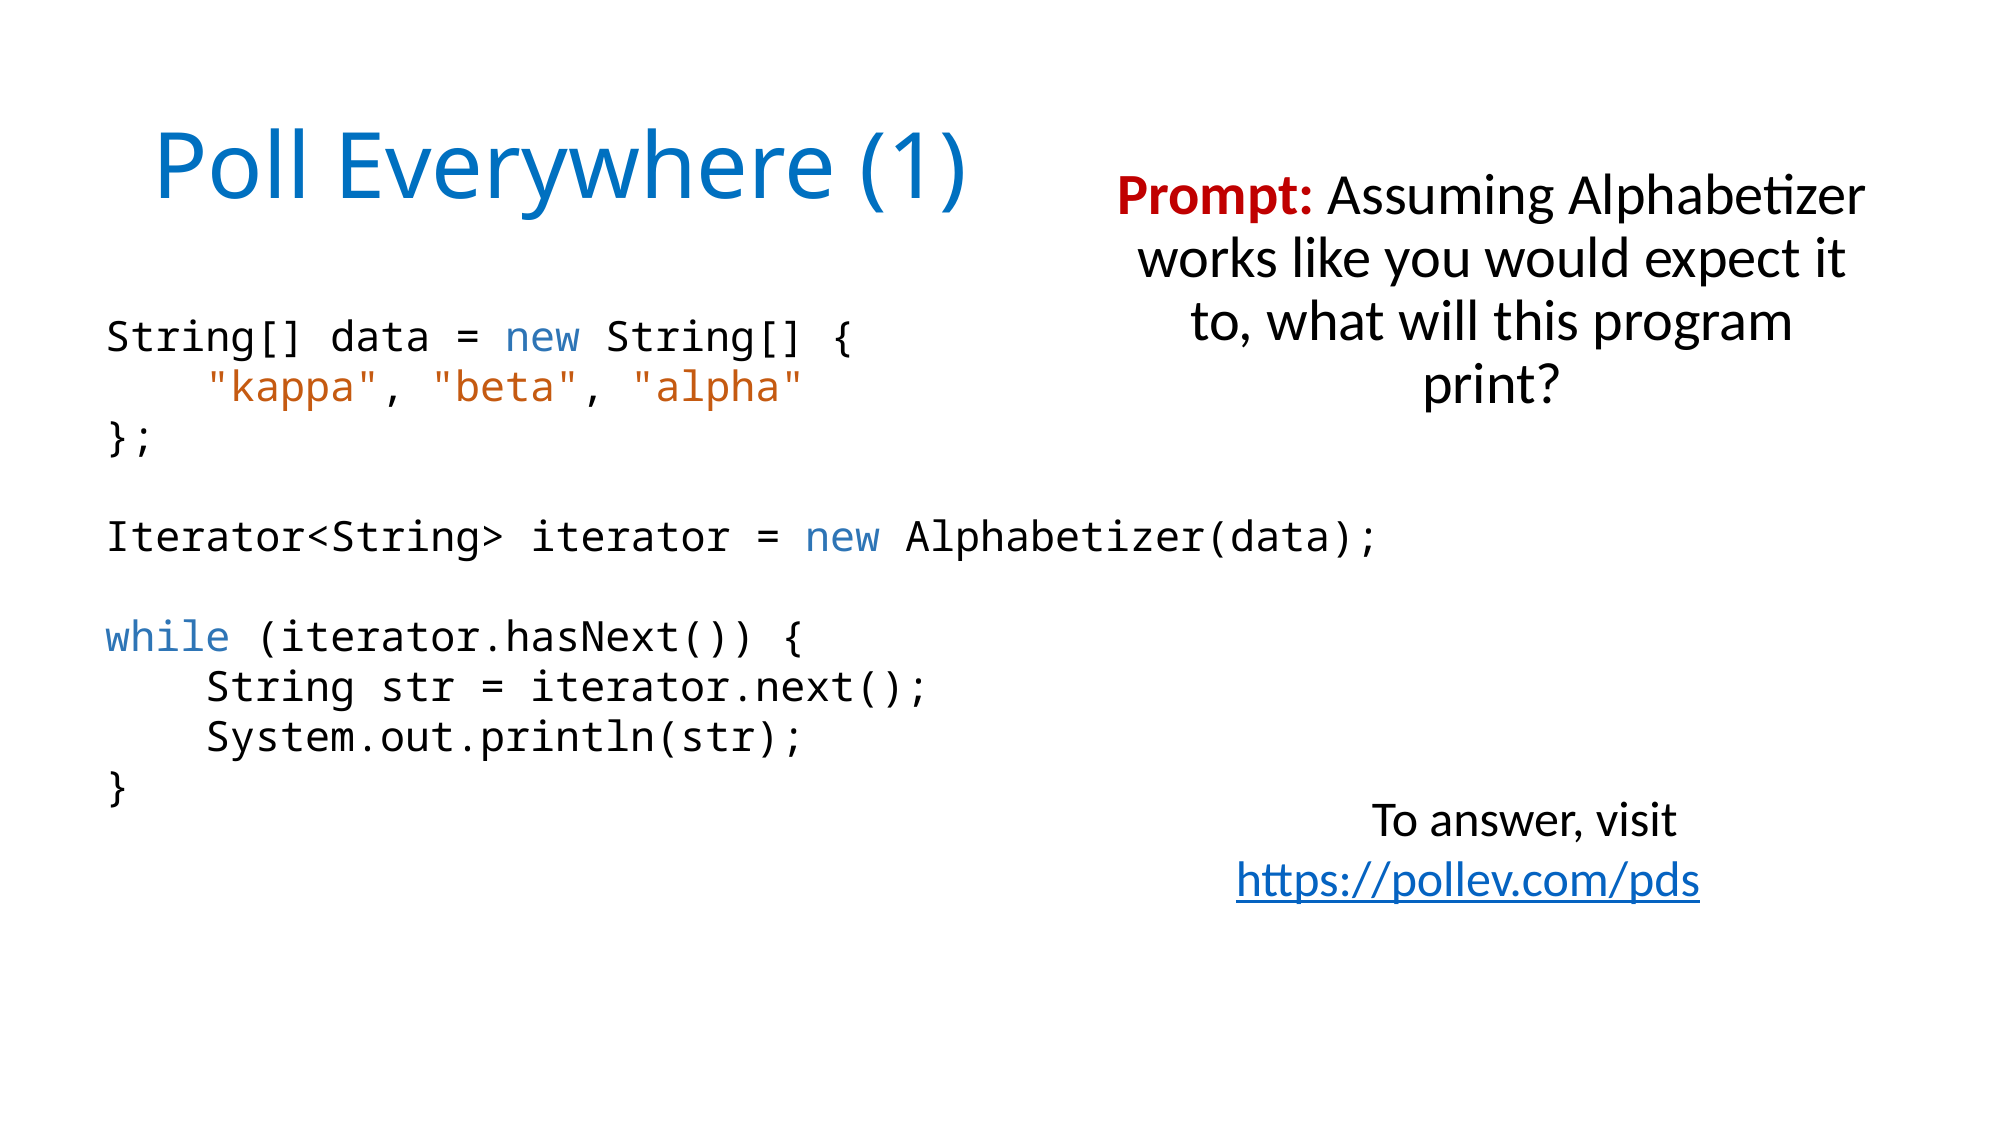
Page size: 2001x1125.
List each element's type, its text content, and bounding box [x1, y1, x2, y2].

list Prompt: Assuming Alphabetizer works like you would expect it to, what will this program print? [1102, 148, 1883, 432]
text_box String[] data = new String[] { "kappa", "beta", "alpha" }; Iterator<String> iterator = new Alphabetizer(data); while (iterator.hasNext()) { String str = iterator.next(); System.out.println(str); } [90, 302, 1395, 818]
text_box To answer, visit https://pollev.com/pds [1035, 779, 1715, 915]
title Poll Everywhere (1) [137, 59, 1036, 278]
